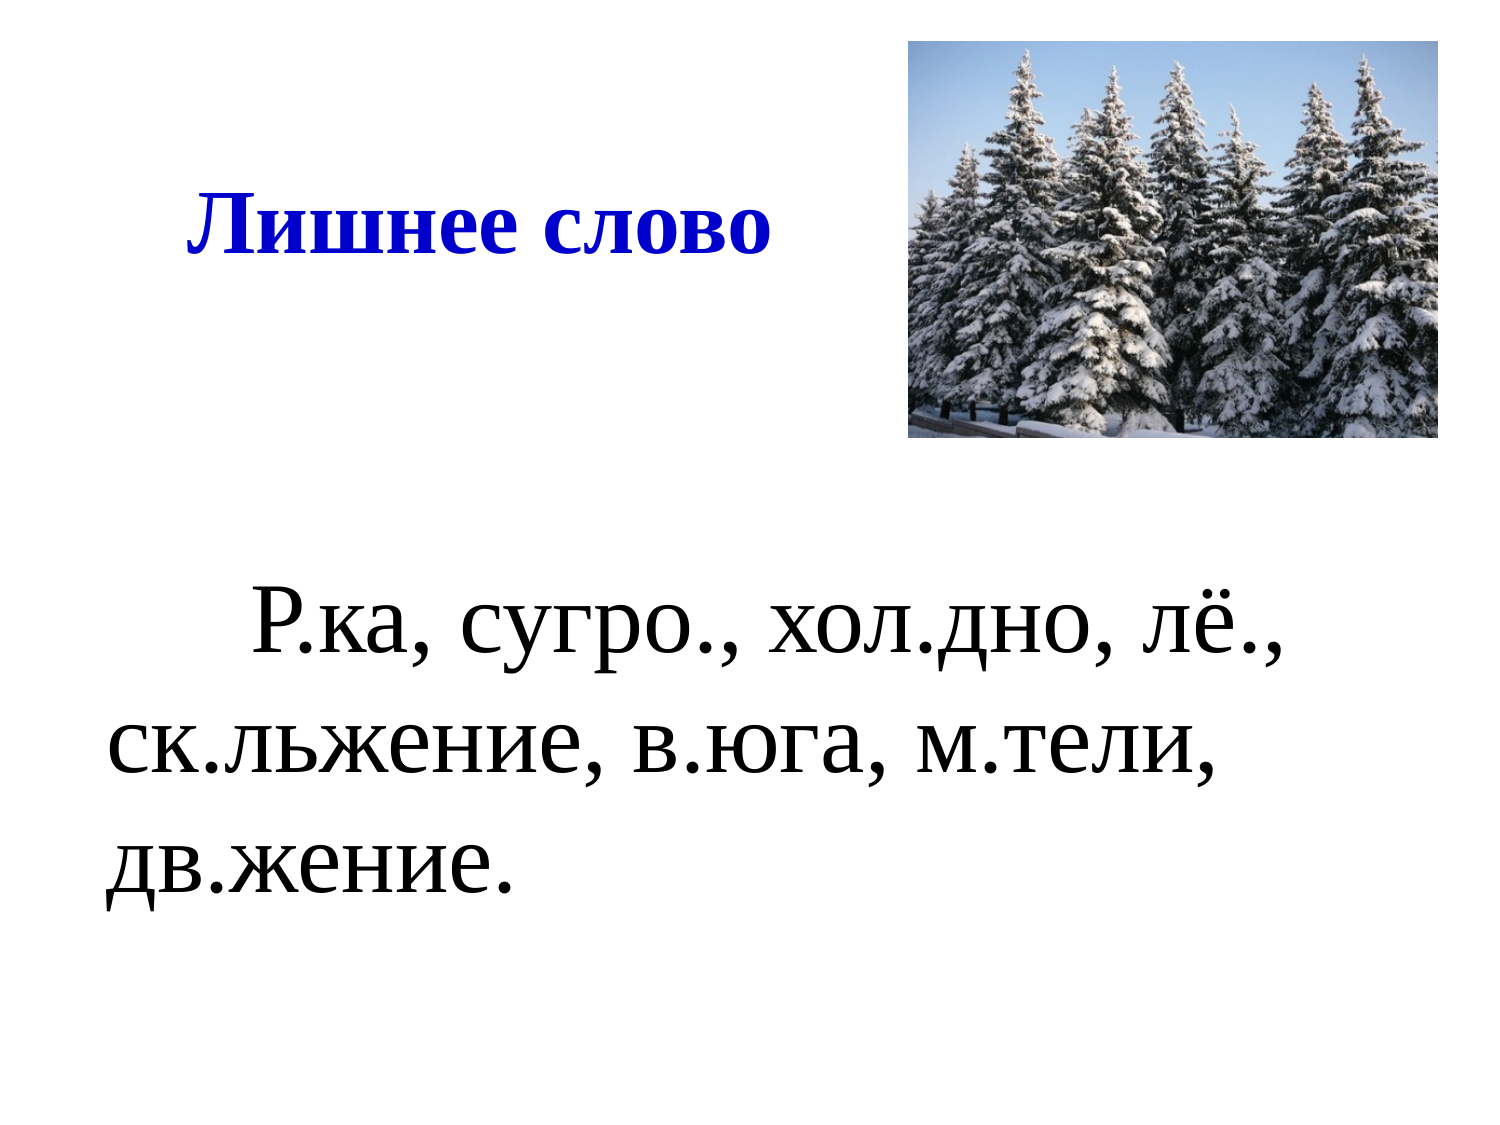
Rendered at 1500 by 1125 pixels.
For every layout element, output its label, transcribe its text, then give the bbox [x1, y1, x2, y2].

picture [908, 41, 1438, 439]
list Р.ка, сугро., хол.дно, лё., ск.льжение, в.юга, м.тели, дв.жение. [35, 445, 1465, 1079]
title Лишнее слово [93, 175, 868, 258]
